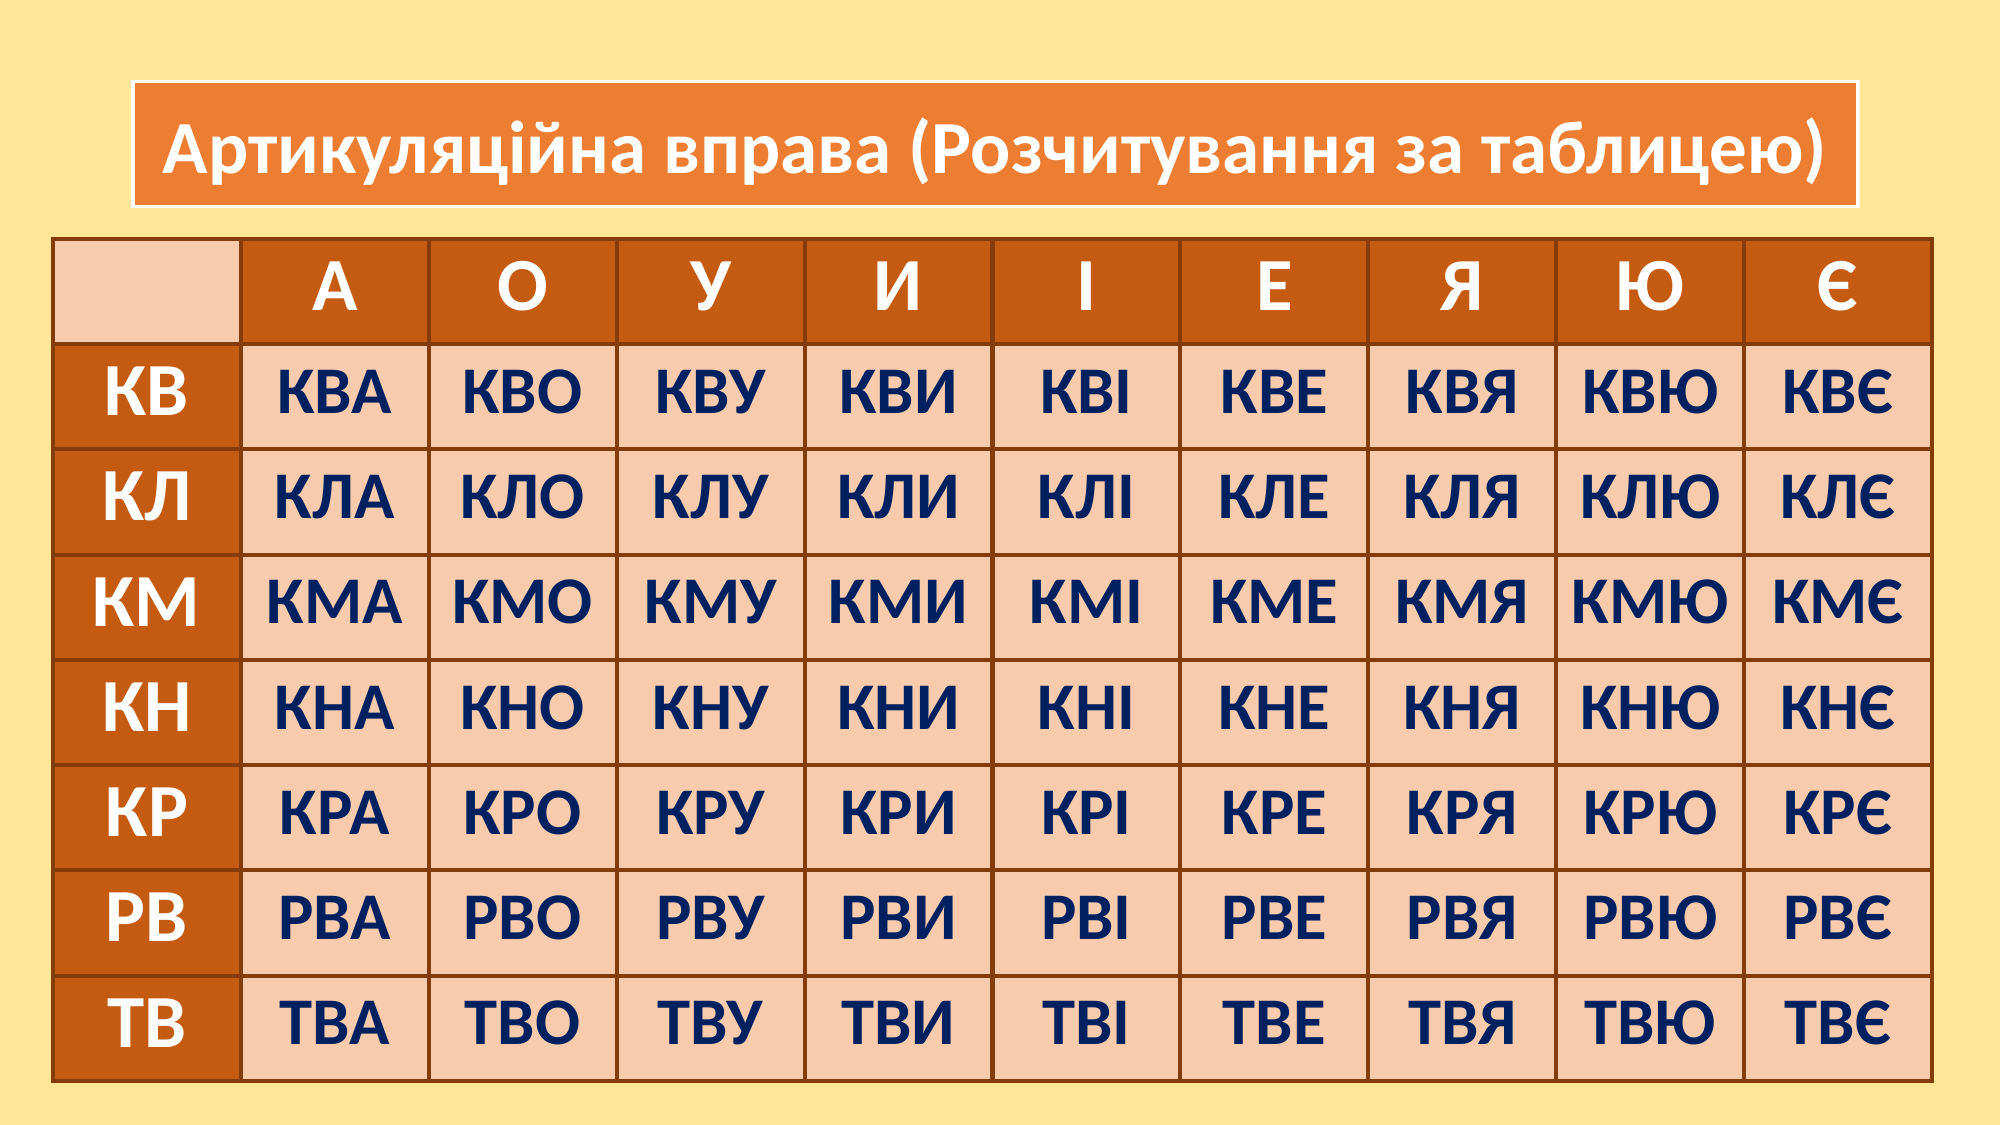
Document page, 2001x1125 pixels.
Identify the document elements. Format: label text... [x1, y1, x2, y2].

table_cell РВ [55, 872, 239, 974]
table_cell КРИ [807, 767, 990, 868]
table_header Е [1182, 241, 1366, 342]
table_header О [431, 241, 615, 342]
table_cell РВЯ [1370, 872, 1554, 974]
table_cell КМЯ [1370, 557, 1554, 658]
table_cell КНО [431, 662, 615, 763]
table_cell КВО [431, 346, 615, 447]
table_cell КЛУ [619, 451, 803, 553]
table_cell КВЯ [1370, 346, 1554, 447]
table_cell КВІ [995, 346, 1178, 447]
table_header І [995, 241, 1178, 342]
table_cell КЛІ [995, 451, 1178, 553]
table_cell КНІ [995, 662, 1178, 763]
table_cell КНИ [807, 662, 990, 763]
table_cell КНА [243, 662, 427, 763]
table_cell КРЮ [1558, 767, 1742, 868]
table_header А [243, 241, 427, 342]
table_cell КМІ [995, 557, 1178, 658]
table_header У [619, 241, 803, 342]
table_cell РВІ [995, 872, 1178, 974]
table_cell КВЕ [1182, 346, 1366, 447]
table_cell ТВО [431, 978, 615, 1079]
table_cell РВЮ [1558, 872, 1742, 974]
table_cell КМА [243, 557, 427, 658]
table_cell КЛ [55, 451, 239, 553]
table_cell ТВЄ [1746, 978, 1930, 1079]
table_cell КР [55, 767, 239, 868]
table_cell КЛЮ [1558, 451, 1742, 553]
table_cell РВЄ [1746, 872, 1930, 974]
table_cell КЛО [431, 451, 615, 553]
table_header И [807, 241, 990, 342]
table_cell КЛА [243, 451, 427, 553]
table_cell ТВЕ [1182, 978, 1366, 1079]
table_cell РВА [243, 872, 427, 974]
table_cell КЛИ [807, 451, 990, 553]
table_cell КВИ [807, 346, 990, 447]
table_cell КВЮ [1558, 346, 1742, 447]
table_cell КНЮ [1558, 662, 1742, 763]
table_cell ТВА [243, 978, 427, 1079]
table_cell ТВЯ [1370, 978, 1554, 1079]
table_cell КМУ [619, 557, 803, 658]
table_cell КРЯ [1370, 767, 1554, 868]
table_cell КМЕ [1182, 557, 1366, 658]
text_box Артикуляційна вправа (Розчитування за таблицею) [131, 80, 1860, 208]
table_cell ТВЮ [1558, 978, 1742, 1079]
table_cell ТВ [55, 978, 239, 1079]
table_header Є [1746, 241, 1930, 342]
table_cell ТВИ [807, 978, 990, 1079]
table_cell КНЯ [1370, 662, 1554, 763]
table_cell КВ [55, 346, 239, 447]
table_cell ТВІ [995, 978, 1178, 1079]
table_cell ТВУ [619, 978, 803, 1079]
table_header [55, 241, 239, 342]
table_cell КМ [55, 557, 239, 658]
table_cell КЛЄ [1746, 451, 1930, 553]
table_cell КЛЯ [1370, 451, 1554, 553]
table_cell КРО [431, 767, 615, 868]
table_cell РВУ [619, 872, 803, 974]
table_cell КНЕ [1182, 662, 1366, 763]
table_cell КРА [243, 767, 427, 868]
table_cell КН [55, 662, 239, 763]
table_cell КРІ [995, 767, 1178, 868]
table_cell КРЕ [1182, 767, 1366, 868]
table_header Я [1370, 241, 1554, 342]
table_cell КМЄ [1746, 557, 1930, 658]
table_cell КВА [243, 346, 427, 447]
table_cell КРУ [619, 767, 803, 868]
table_cell КНУ [619, 662, 803, 763]
table_cell КМЮ [1558, 557, 1742, 658]
table_header Ю [1558, 241, 1742, 342]
table_cell РВЕ [1182, 872, 1366, 974]
table_cell КМИ [807, 557, 990, 658]
table_cell КВЄ [1746, 346, 1930, 447]
table_cell КНЄ [1746, 662, 1930, 763]
table_cell РВО [431, 872, 615, 974]
table_cell КВУ [619, 346, 803, 447]
table_cell КЛЕ [1182, 451, 1366, 553]
table_cell РВИ [807, 872, 990, 974]
table_cell КРЄ [1746, 767, 1930, 868]
table_cell КМО [431, 557, 615, 658]
